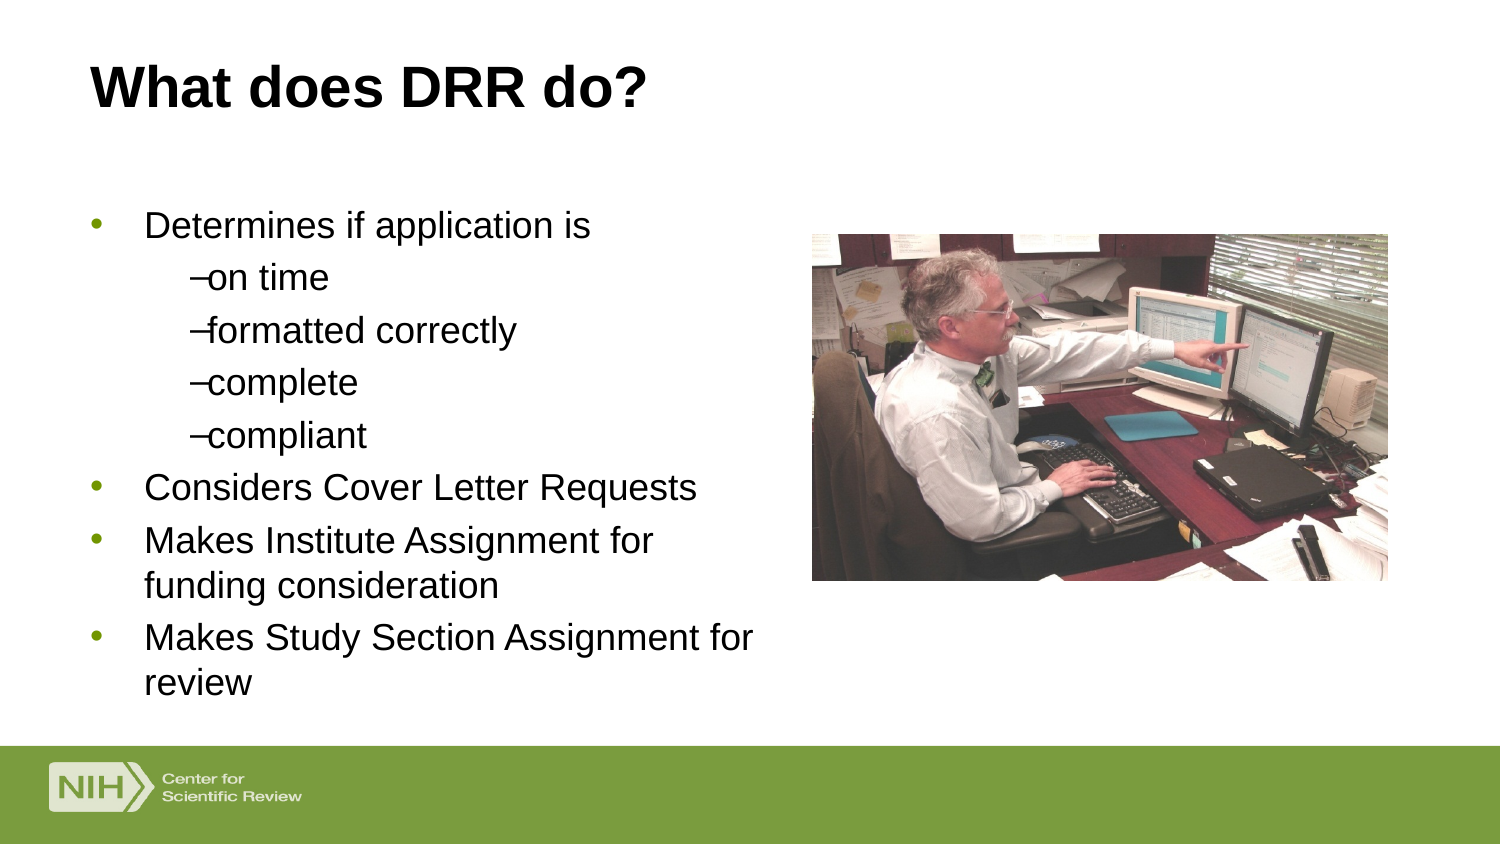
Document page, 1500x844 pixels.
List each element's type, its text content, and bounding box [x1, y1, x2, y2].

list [812, 234, 1388, 582]
list Determines if application is on time formatted correctly complete compliant Considers Cover Letter Requests Makes Institute Assignment for funding consideration Makes Study Section Assignment for review [75, 140, 775, 712]
picture [0, 0, 1500, 844]
title What does DRR do? [75, 37, 1425, 132]
